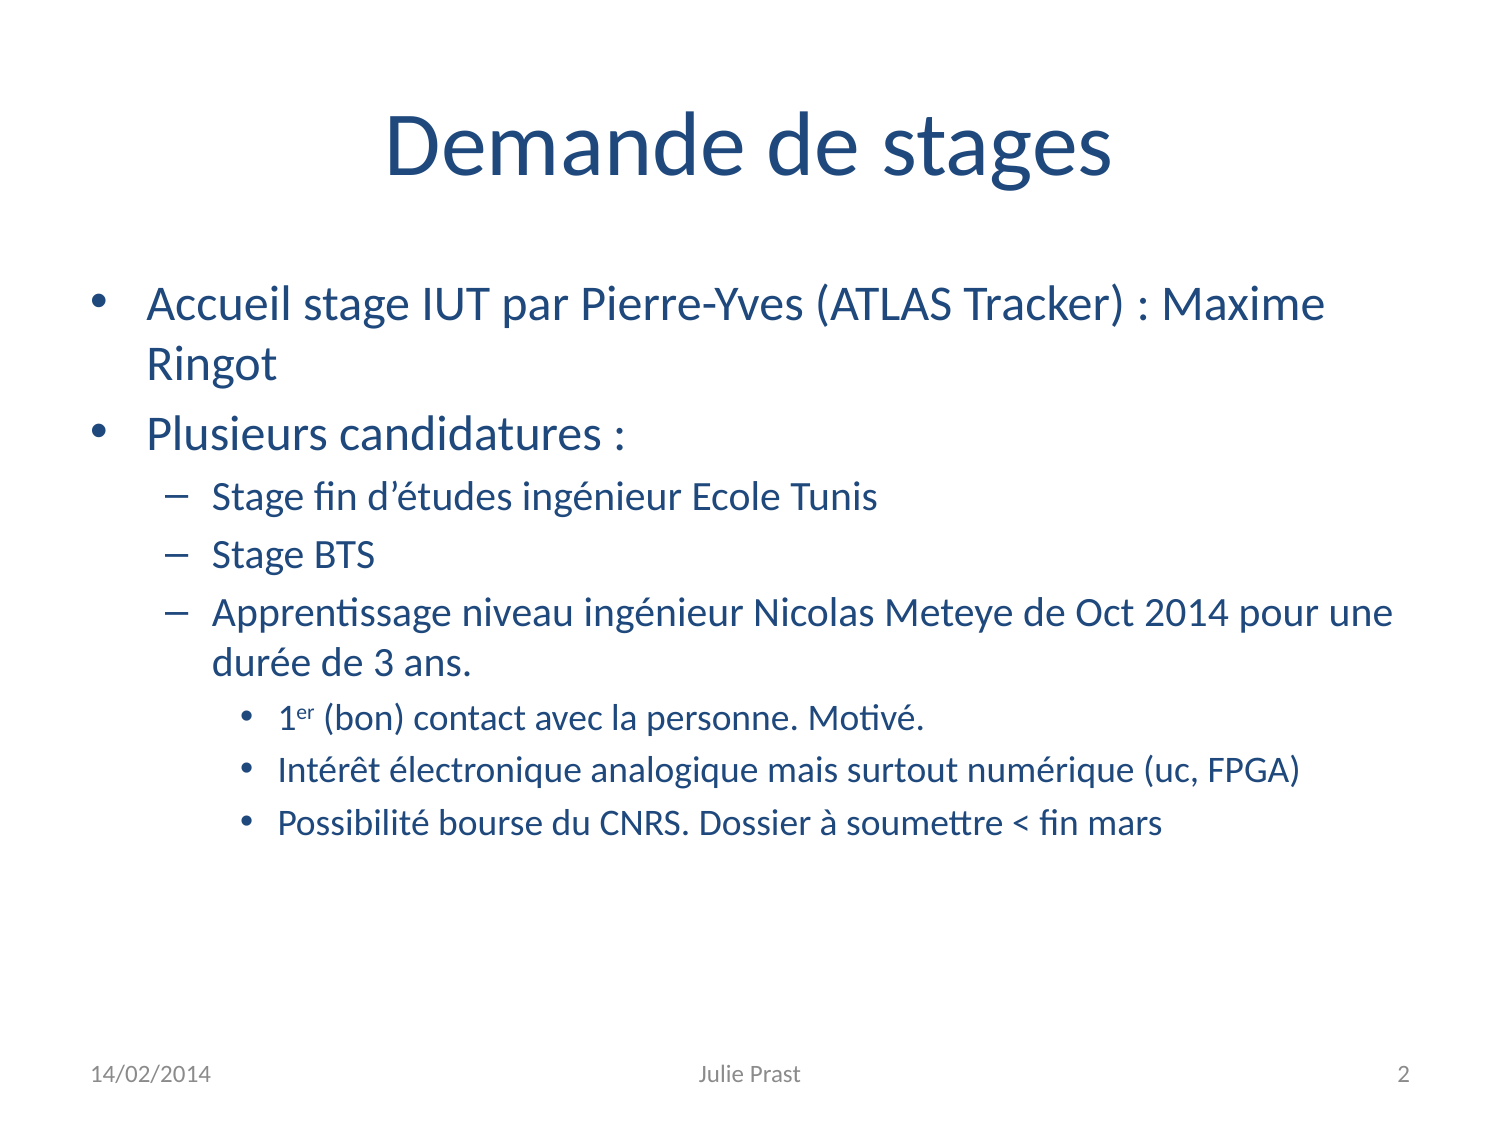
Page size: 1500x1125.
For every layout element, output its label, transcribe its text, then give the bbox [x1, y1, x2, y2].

footer Julie Prast [512, 1042, 988, 1103]
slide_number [75, 1042, 425, 1103]
slide_number 2 [1074, 1042, 1425, 1103]
title Demande de stages [75, 45, 1425, 233]
list Accueil stage IUT par Pierre-Yves (ATLAS Tracker) : Maxime Ringot Plusieurs candidatures : Stage fin d’études ingénieur Ecole Tunis Stage BTS Apprentissage niveau ingénieur Nicolas Meteye de Oct 2014 pour une durée de 3 ans. 1er (bon) contact avec la personne. Motivé. Intérêt électronique analogique mais surtout numérique (uc, FPGA) Possibilité bourse du CNRS. Dossier à soumettre < fin mars [75, 262, 1425, 1005]
